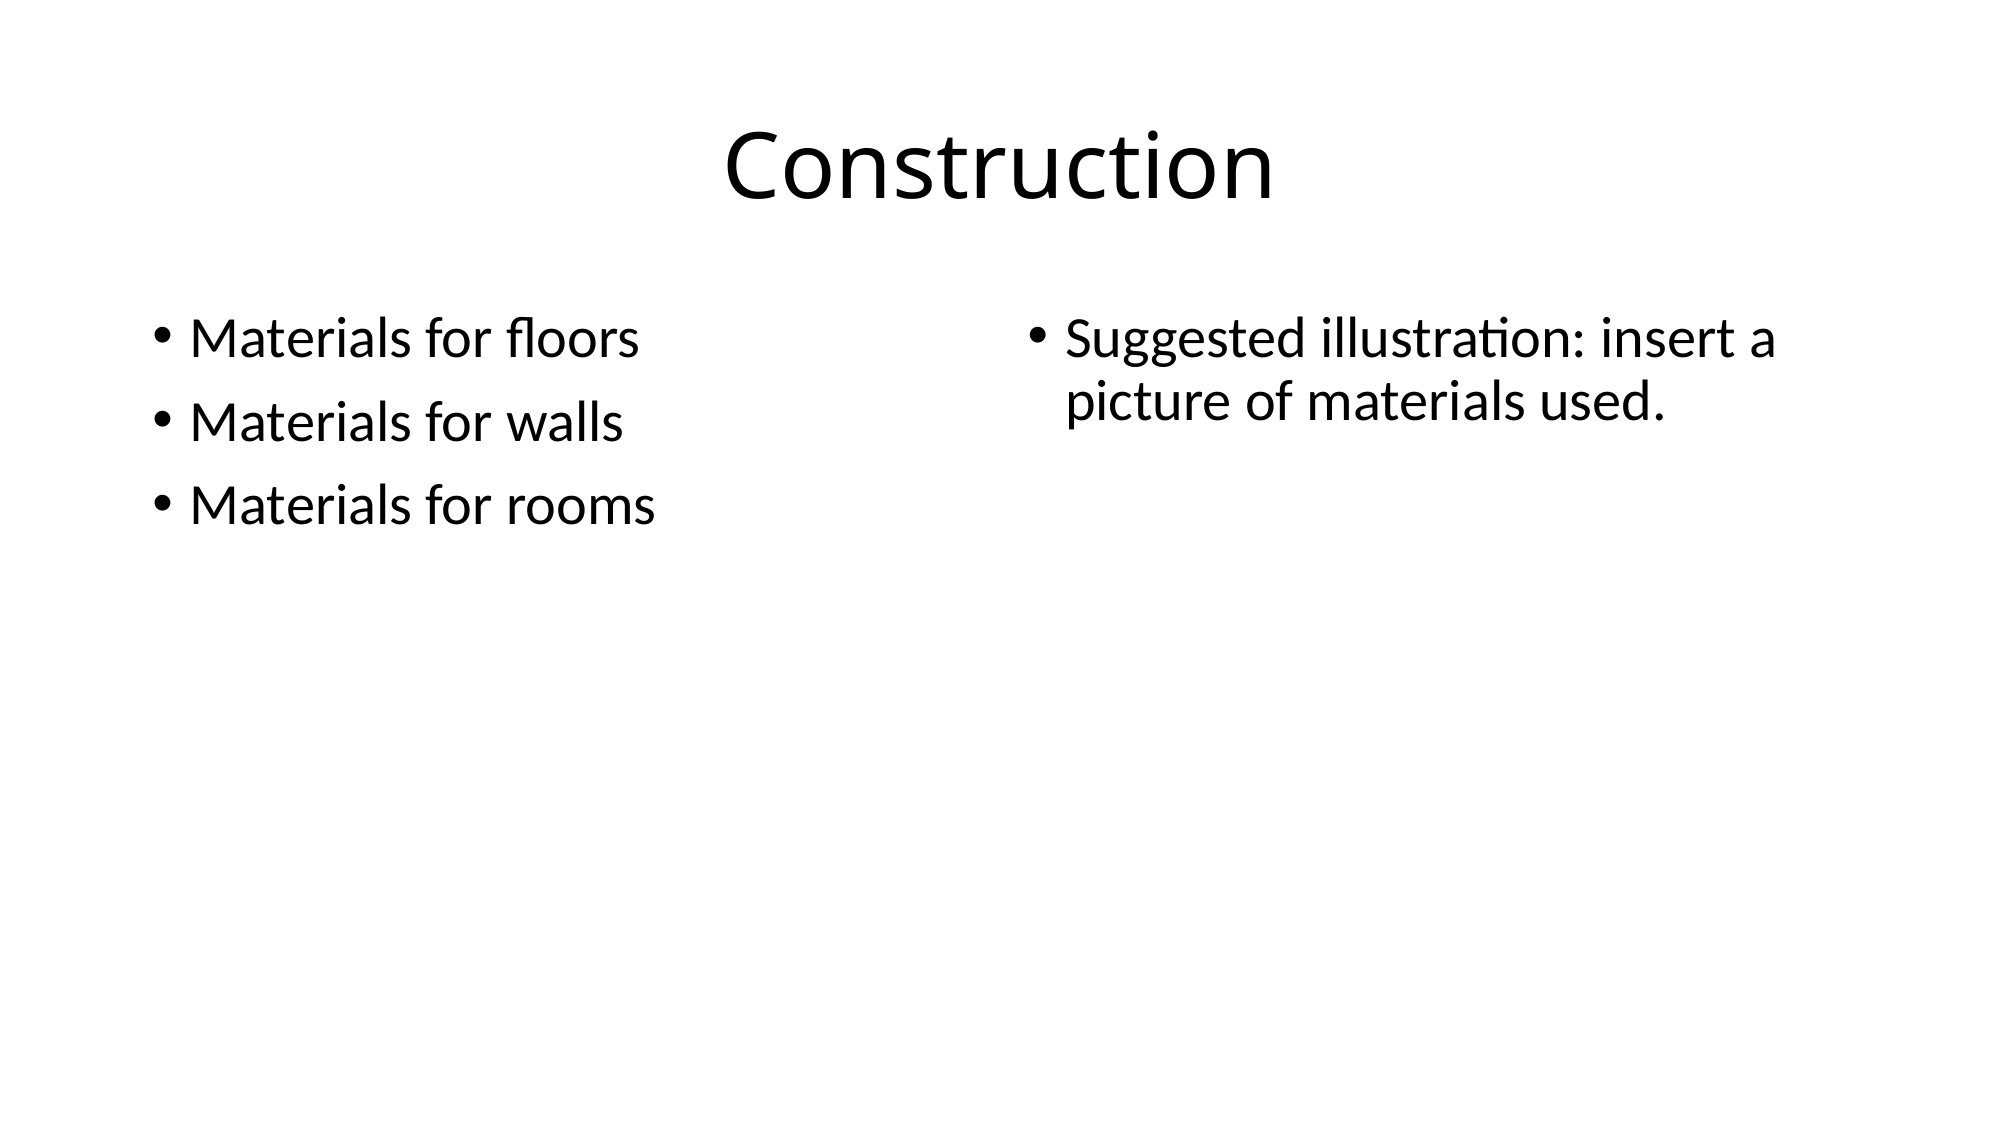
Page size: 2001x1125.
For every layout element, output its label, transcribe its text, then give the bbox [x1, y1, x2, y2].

list Suggested illustration: insert a picture of materials used. [1012, 299, 1863, 1014]
title Construction [137, 59, 1863, 278]
list Materials for floors Materials for walls Materials for rooms [137, 299, 988, 1014]
